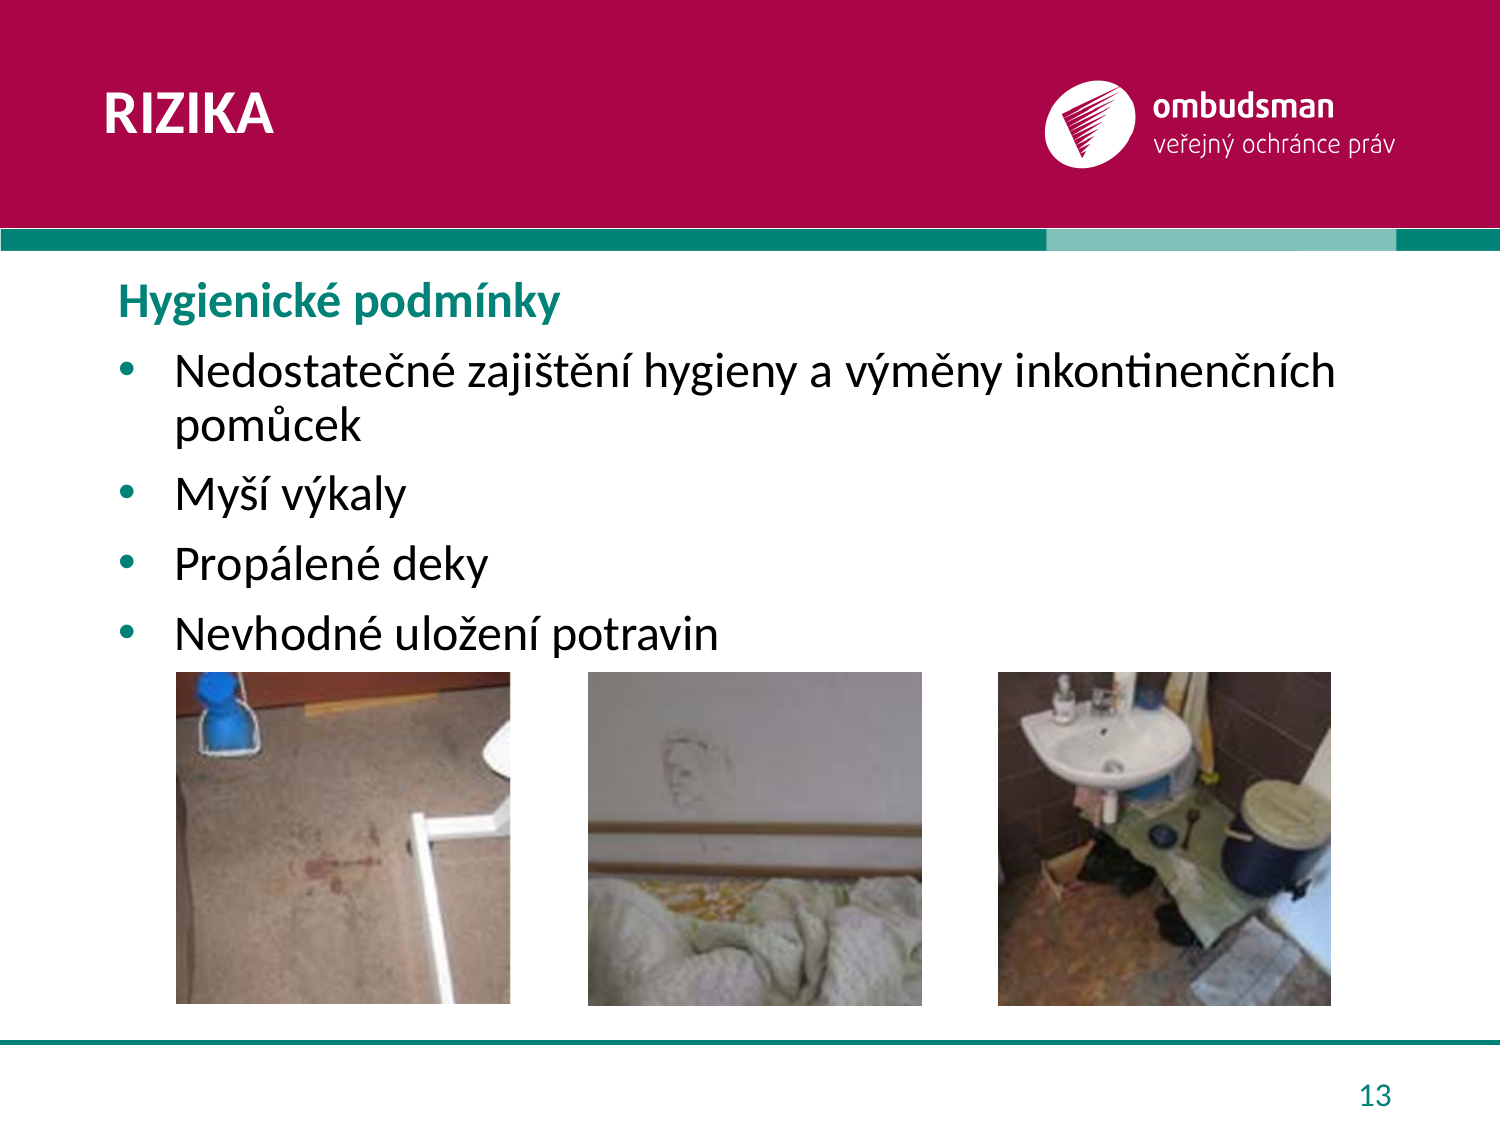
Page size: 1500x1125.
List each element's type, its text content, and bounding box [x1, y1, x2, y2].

picture [998, 672, 1331, 1006]
picture [0, 229, 1500, 251]
slide_number 13 [1062, 1062, 1407, 1123]
title rizika [0, 0, 1500, 228]
picture [176, 672, 512, 1004]
picture [588, 672, 922, 1006]
list Hygienické podmínky Nedostatečné zajištění hygieny a výměny inkontinenčních pomůcek Myší výkaly Propálené deky Nevhodné uložení potravin [103, 266, 1407, 996]
